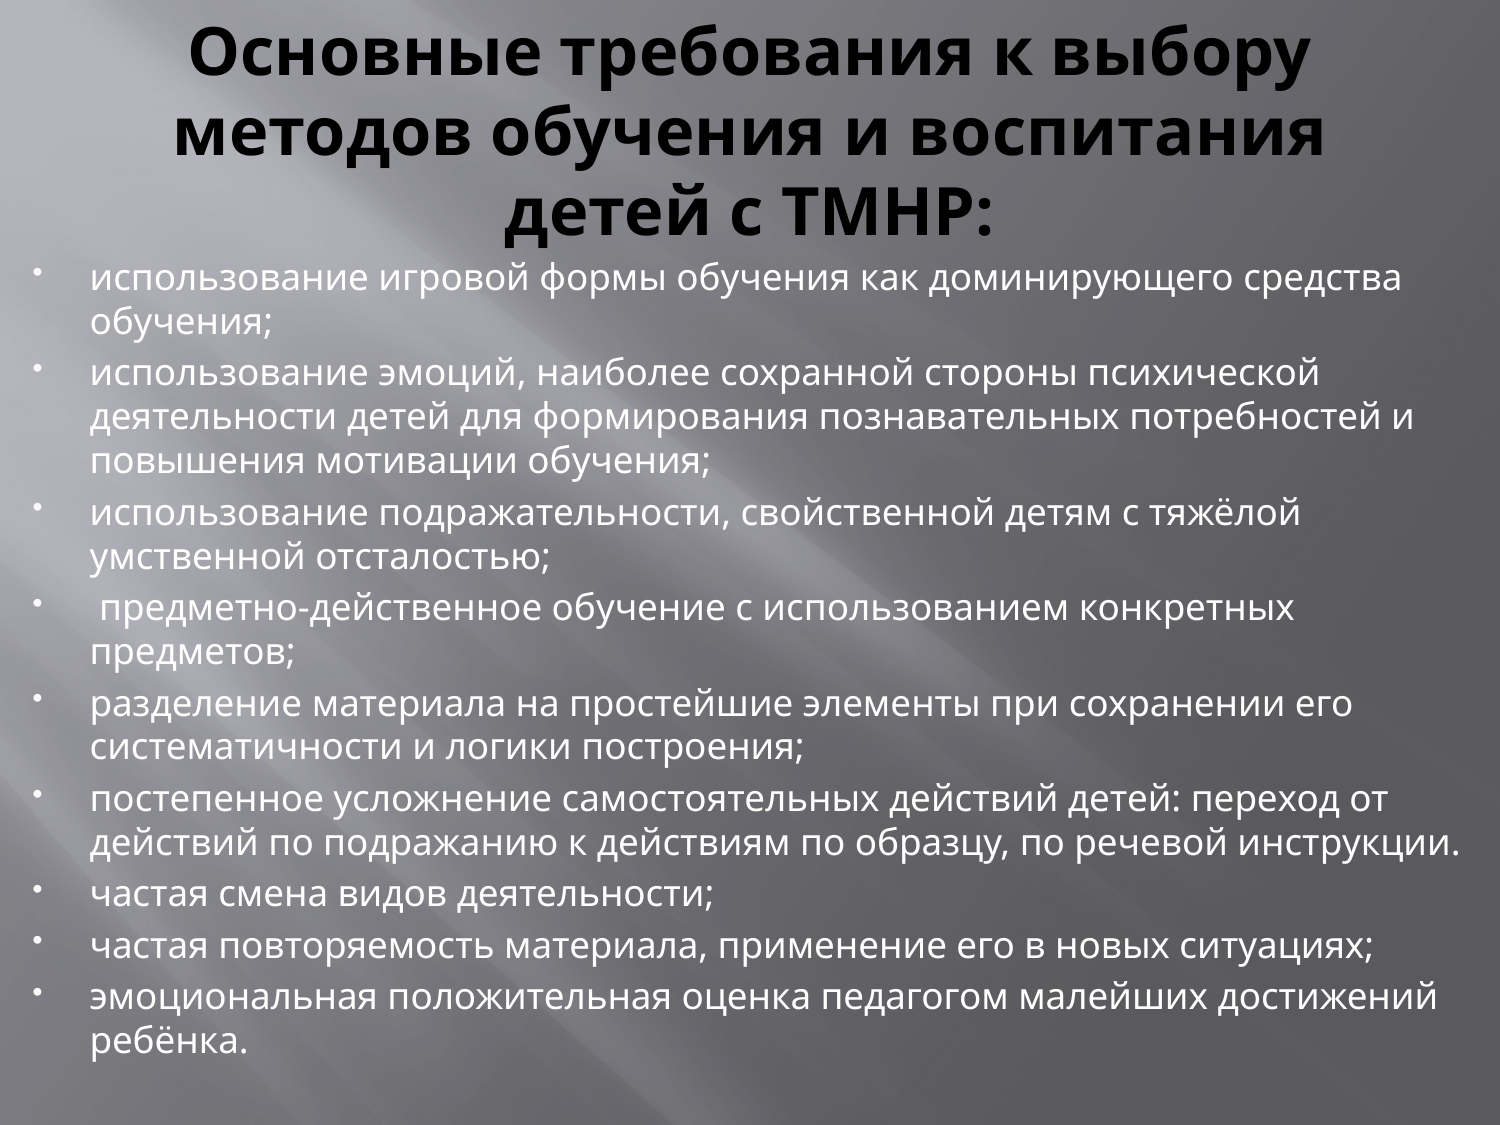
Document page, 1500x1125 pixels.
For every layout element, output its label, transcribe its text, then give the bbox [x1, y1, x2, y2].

title Основные требования к выбору методов обучения и воспитания детей с ТМНР: [75, 105, 1425, 233]
list использование игровой формы обучения как доминирующего средства обучения; использование эмоций, наиболее сохранной стороны психической деятельности детей для формирования познавательных потребностей и повышения мотивации обучения; использование подражательности, свойственной детям с тяжёлой умственной отсталостью; предметно-действенное обучение с использованием конкретных предметов; разделение материала на простейшие элементы при сохранении его систематичности и логики построения; постепенное усложнение самостоятельных действий детей: переход от действий по подражанию к действиям по образцу, по речевой инструкции. частая смена видов деятельности; частая повторяемость материала, применение его в новых ситуациях; эмоциональная положительная оценка педагогом малейших достижений ребёнка. [0, 246, 1500, 1125]
